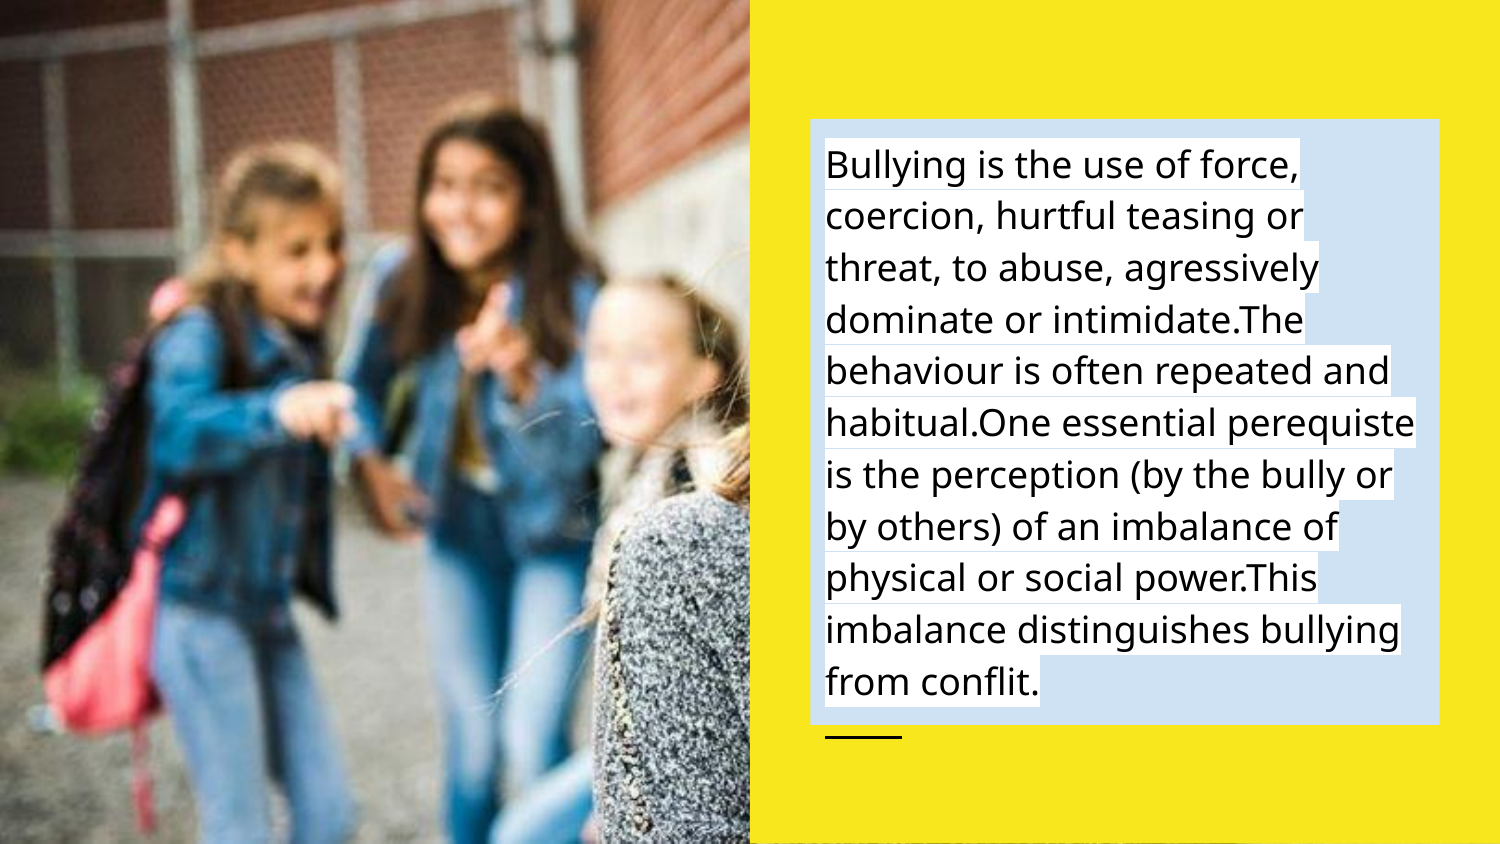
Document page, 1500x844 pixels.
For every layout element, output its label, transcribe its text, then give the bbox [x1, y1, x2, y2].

list Bullying is the use of force, coercion, hurtful teasing or threat, to abuse, agressively dominate or intimidate.The behaviour is often repeated and habitual.One essential perequiste is the perception (by the bully or by others) of an imbalance of physical or social power.This imbalance distinguishes bullying from conflit. [810, 118, 1440, 725]
picture [0, 0, 749, 844]
